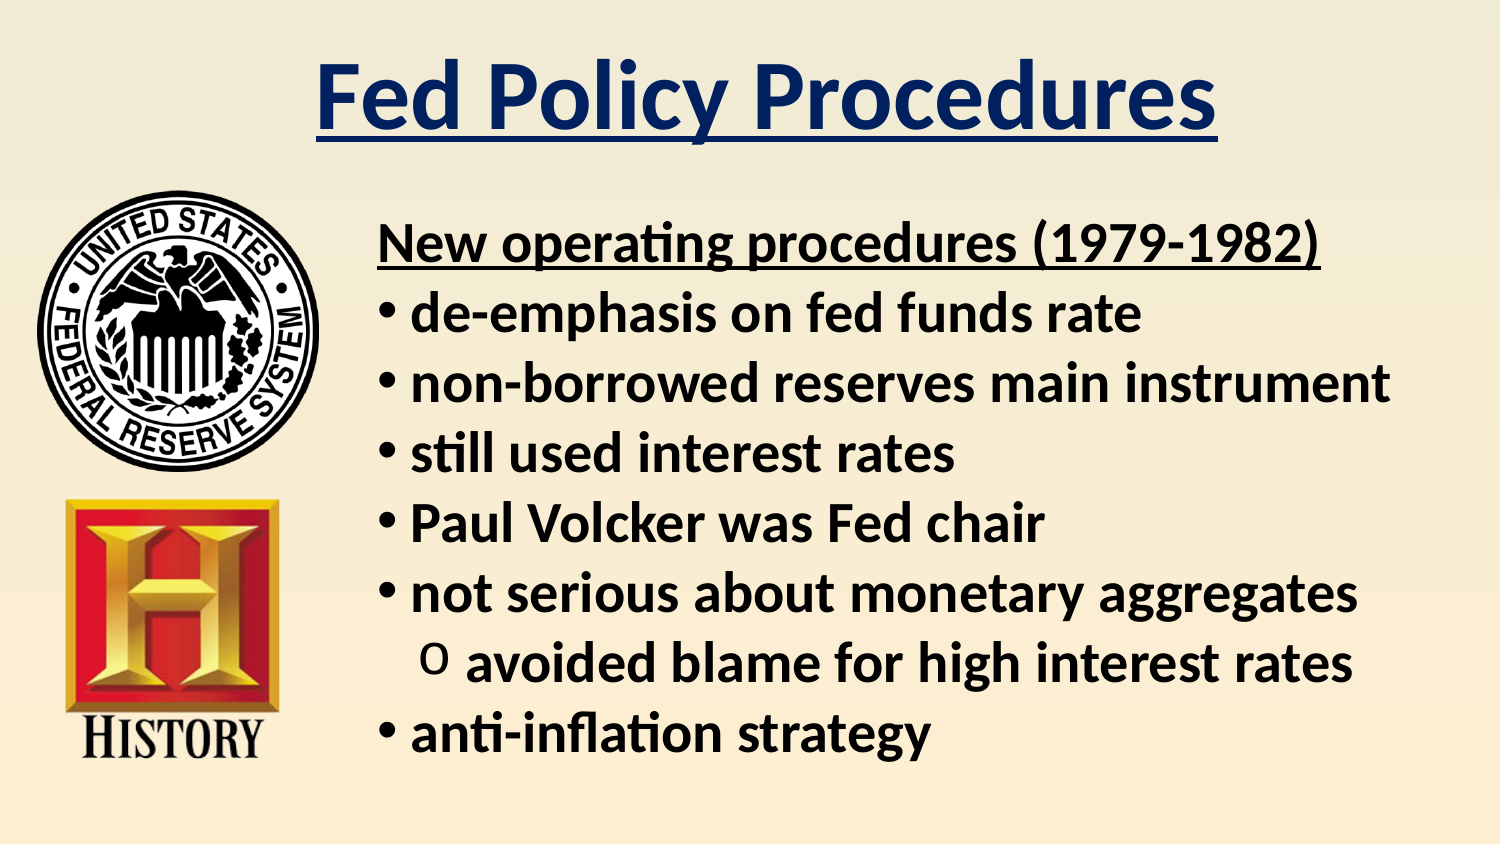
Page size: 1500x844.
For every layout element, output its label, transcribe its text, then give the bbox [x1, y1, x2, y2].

text_box Fed Policy Procedures [300, 21, 1233, 157]
picture [37, 190, 319, 473]
text_box New operating procedures (1979-1982) de-emphasis on fed funds rate non-borrowed reserves main instrument still used interest rates Paul Volcker was Fed chair not serious about monetary aggregates avoided blame for high interest rates anti-inflation strategy [362, 196, 1438, 772]
picture [53, 492, 288, 772]
